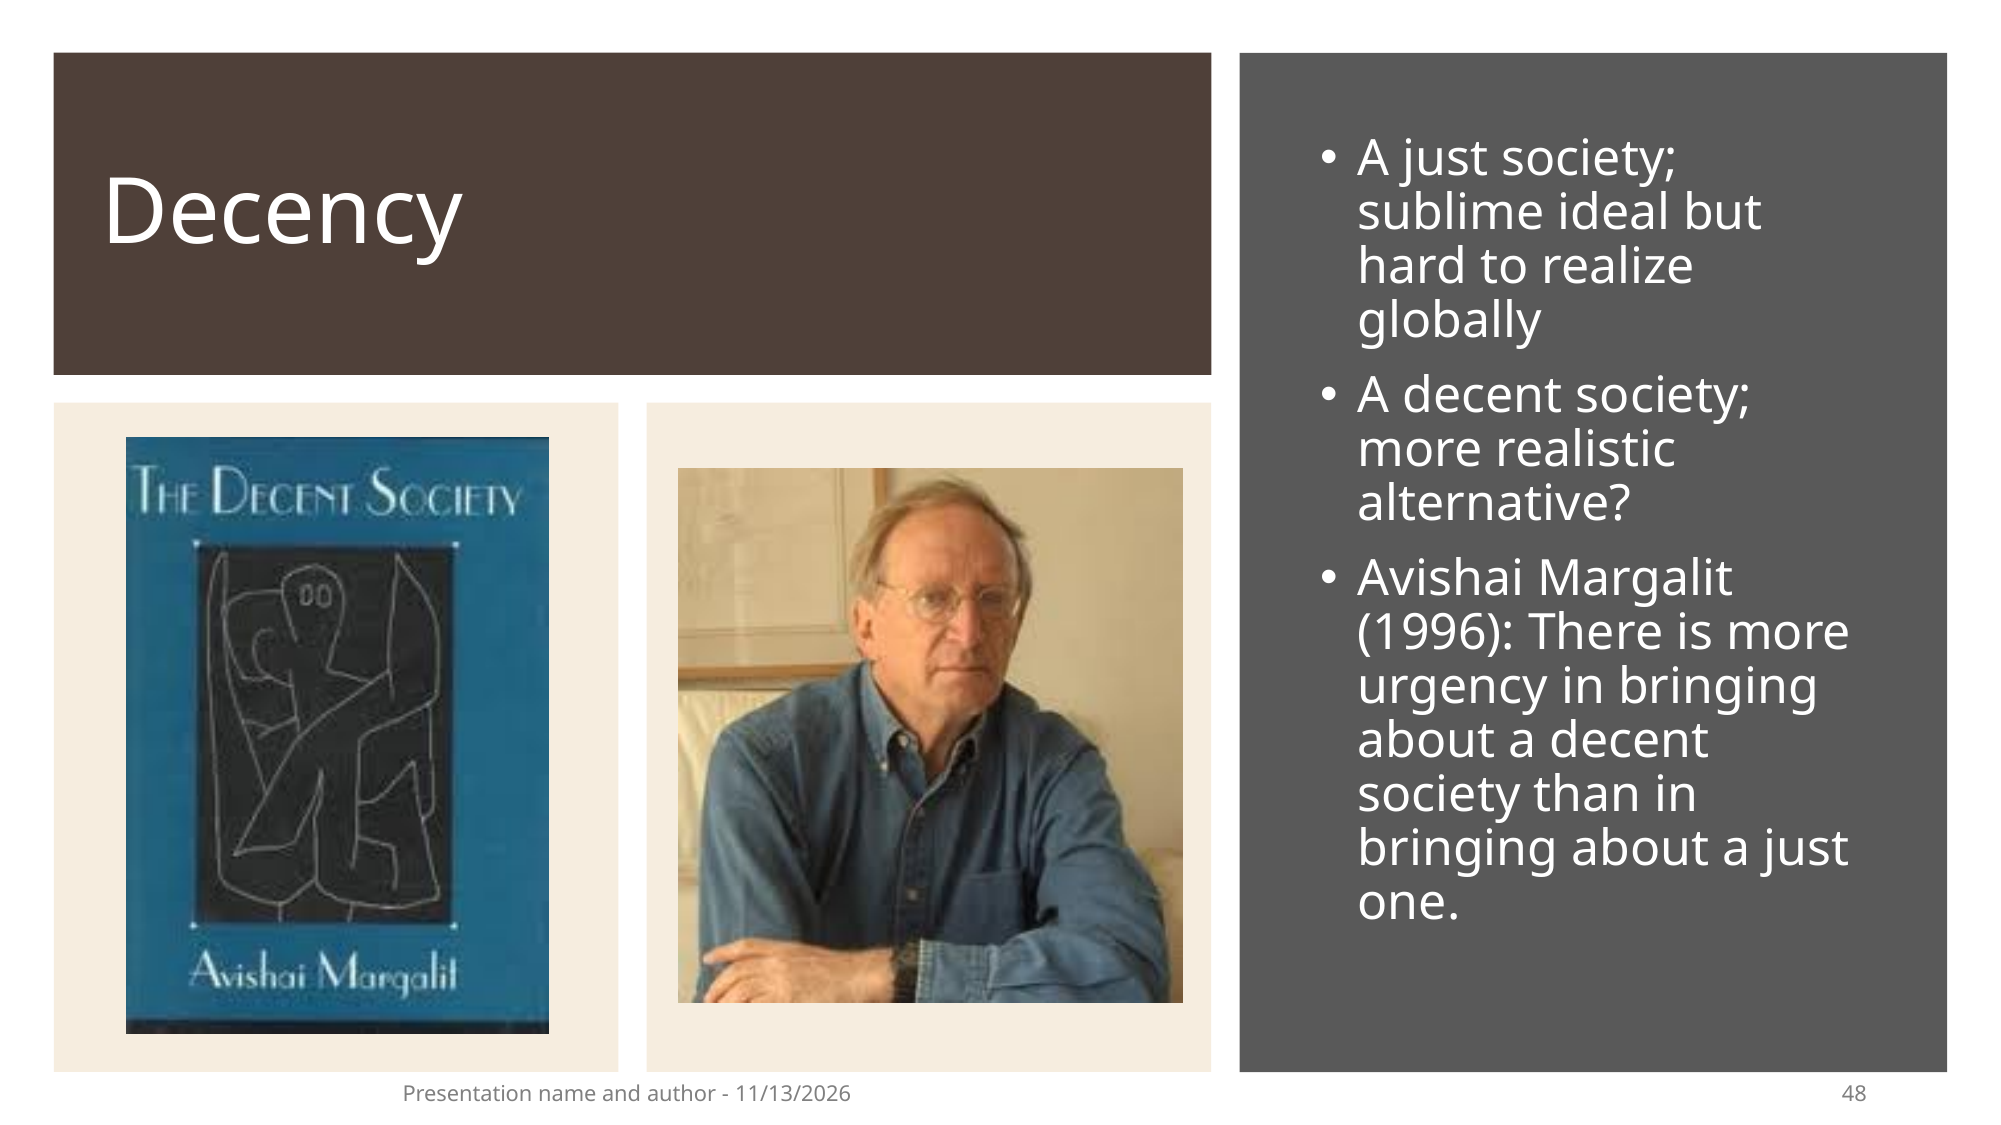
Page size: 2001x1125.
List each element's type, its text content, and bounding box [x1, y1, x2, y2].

title Decency [85, 80, 1168, 348]
list A just society; sublime ideal but hard to realize globally A decent society; more realistic alternative? Avishai Margalit (1996): There is more urgency in bringing about a decent society than in bringing about a just one. [1305, 125, 1882, 1000]
slide_number 48 [1776, 1072, 1882, 1117]
text_box [53, 52, 1212, 376]
picture [678, 468, 1183, 1003]
footer Presentation name and author - 3/9/2023 [85, 1072, 1168, 1117]
picture [126, 437, 549, 1034]
text_box [646, 402, 1212, 1073]
text_box [1239, 52, 1948, 1073]
text_box [53, 402, 619, 1073]
